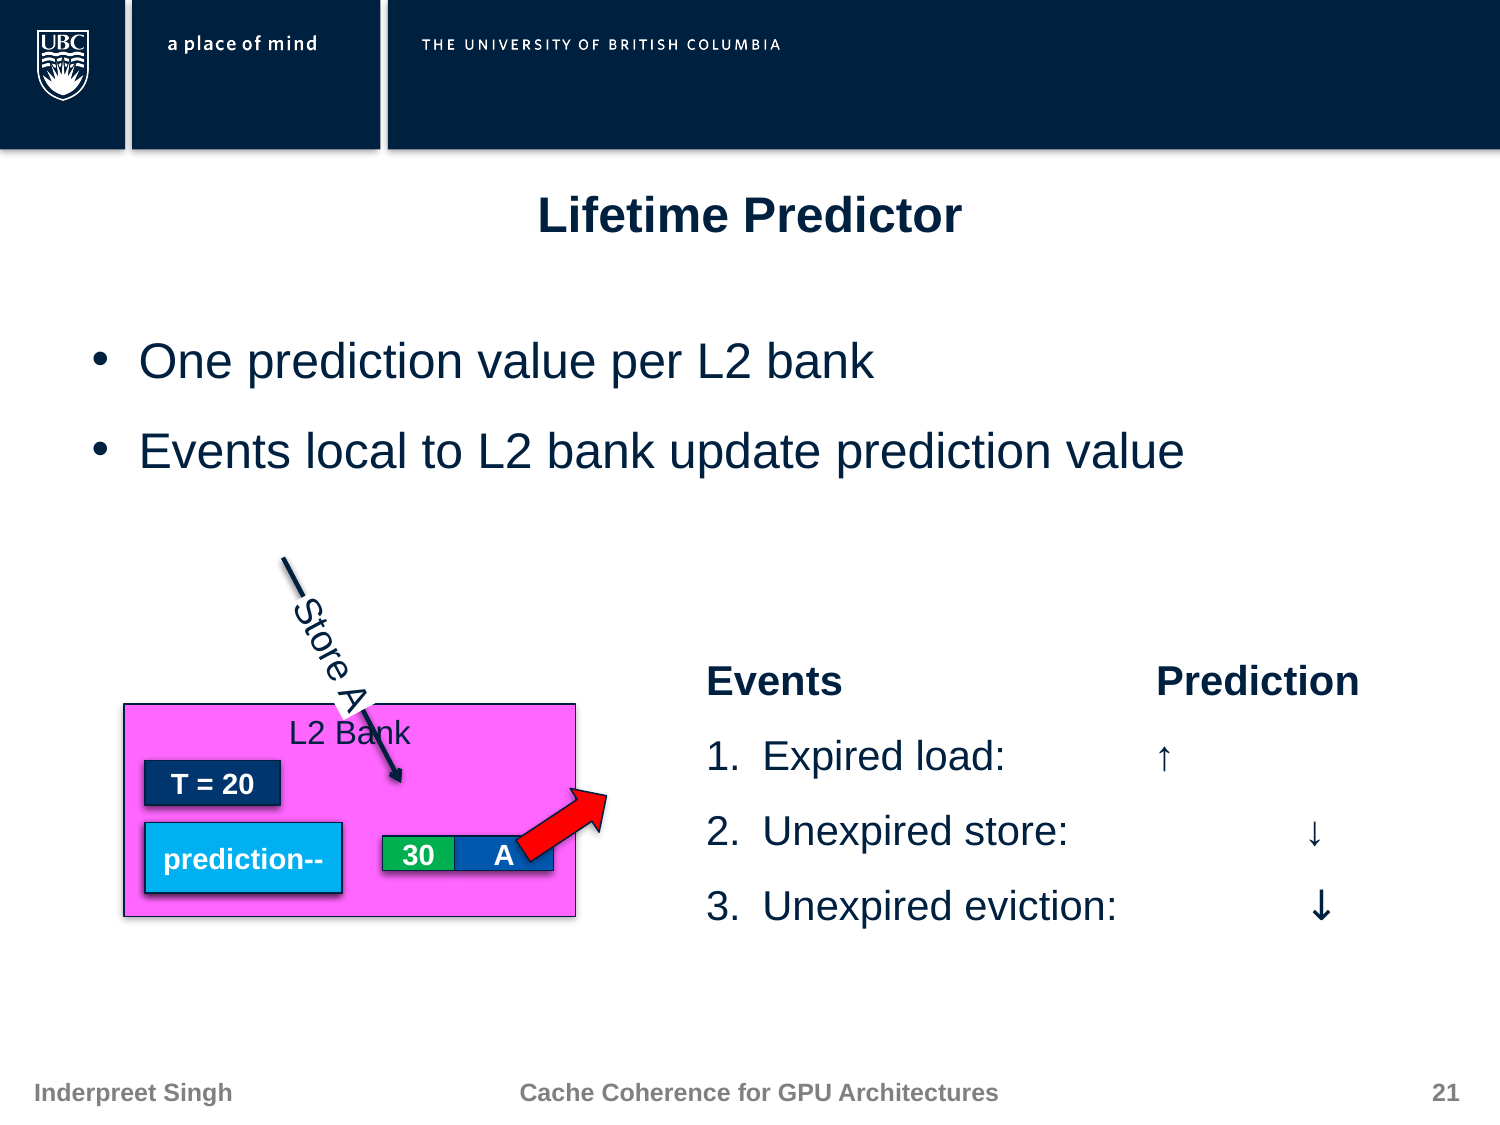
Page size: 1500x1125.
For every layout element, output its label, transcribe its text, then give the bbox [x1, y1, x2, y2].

list One prediction value per L2 bank Events local to L2 bank update prediction value [76, 290, 1424, 457]
text_box prediction-- [144, 822, 343, 894]
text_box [382, 835, 554, 871]
list Lifetime Predictor [76, 174, 1424, 264]
picture [422, 39, 780, 50]
text_box T = 20 [144, 760, 281, 806]
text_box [282, 557, 402, 784]
picture [37, 30, 89, 101]
text_box L2 Bank [123, 703, 576, 917]
picture [168, 35, 316, 54]
text_box Events Prediction Expired load: ↑ Unexpired store: ↓ Unexpired eviction: ↓ [690, 621, 1436, 941]
text_box [525, 787, 608, 845]
